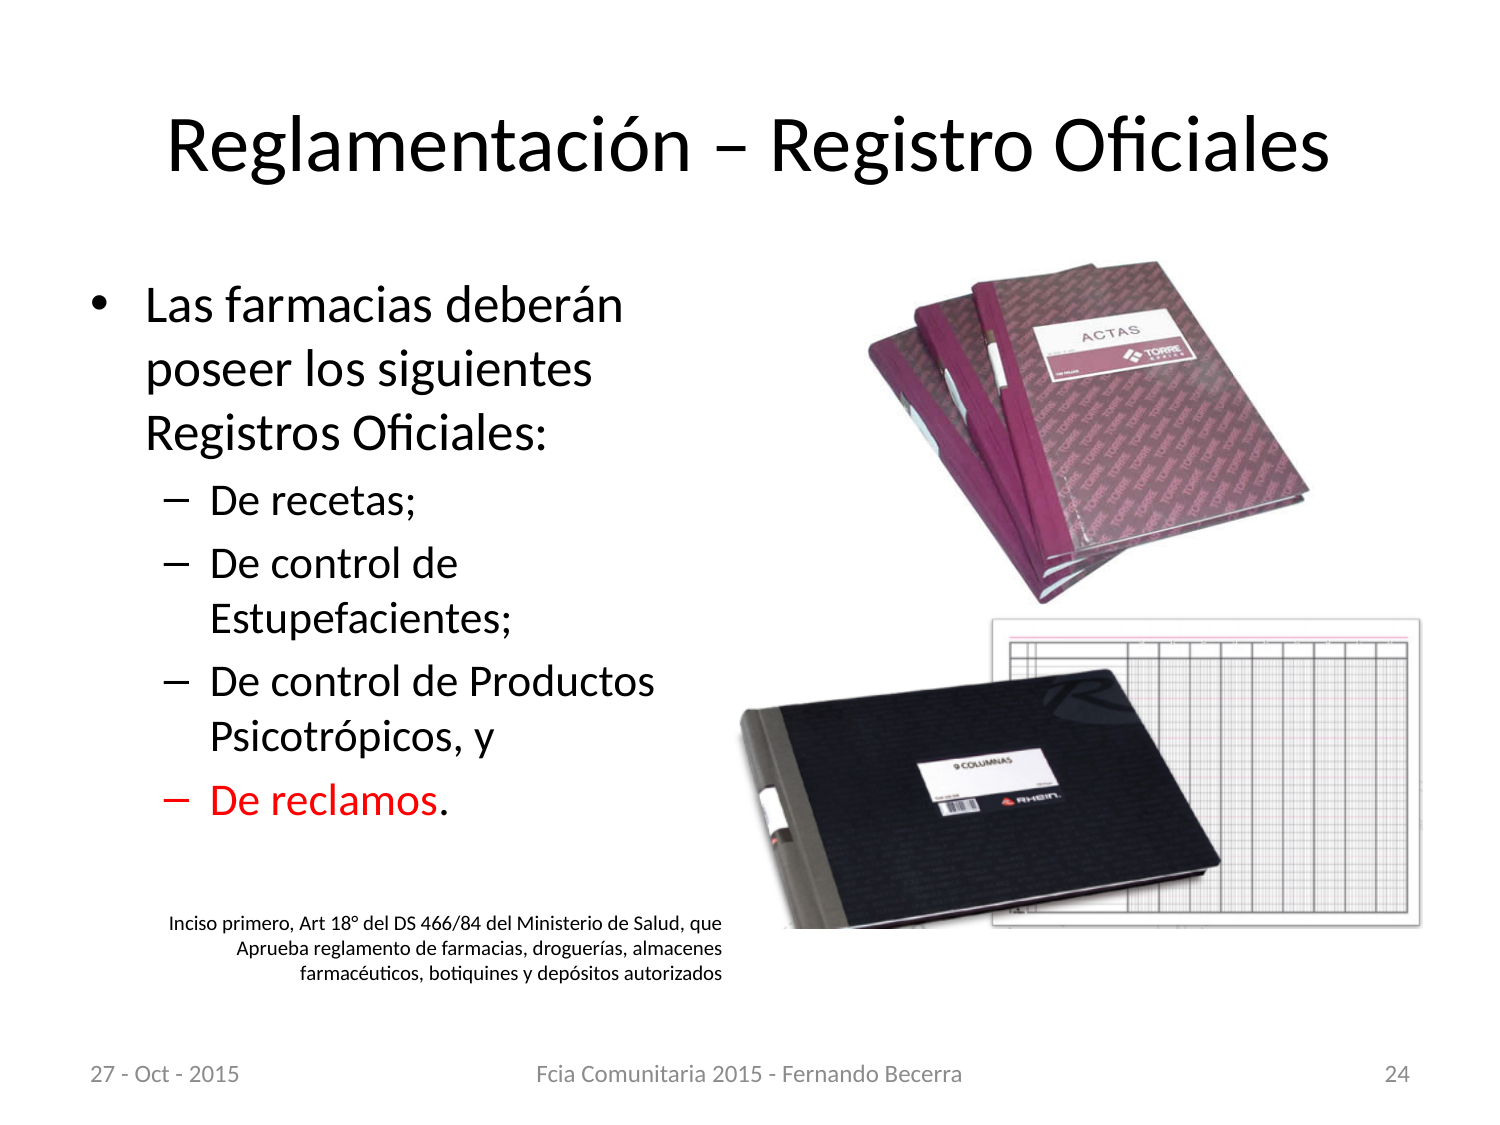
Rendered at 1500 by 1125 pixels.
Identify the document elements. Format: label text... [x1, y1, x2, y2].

slide_number 27 - Oct - 2015 [75, 1042, 425, 1103]
picture [732, 609, 1423, 929]
title Reglamentación – Registro Oficiales [75, 45, 1425, 233]
list Las farmacias deberán poseer los siguientes Registros Oficiales: De recetas; De control de Estupefacientes; De control de Productos Psicotrópicos, y De reclamos. Inciso primero, Art 18° del DS 466/84 del Ministerio de Salud, que Aprueba reglamento de farmacias, droguerías, almacenes farmacéuticos, botiquines y depósitos autorizados [75, 262, 738, 1005]
slide_number 24 [1074, 1042, 1425, 1103]
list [856, 252, 1318, 608]
footer Fcia Comunitaria 2015 - Fernando Becerra [512, 1042, 988, 1103]
